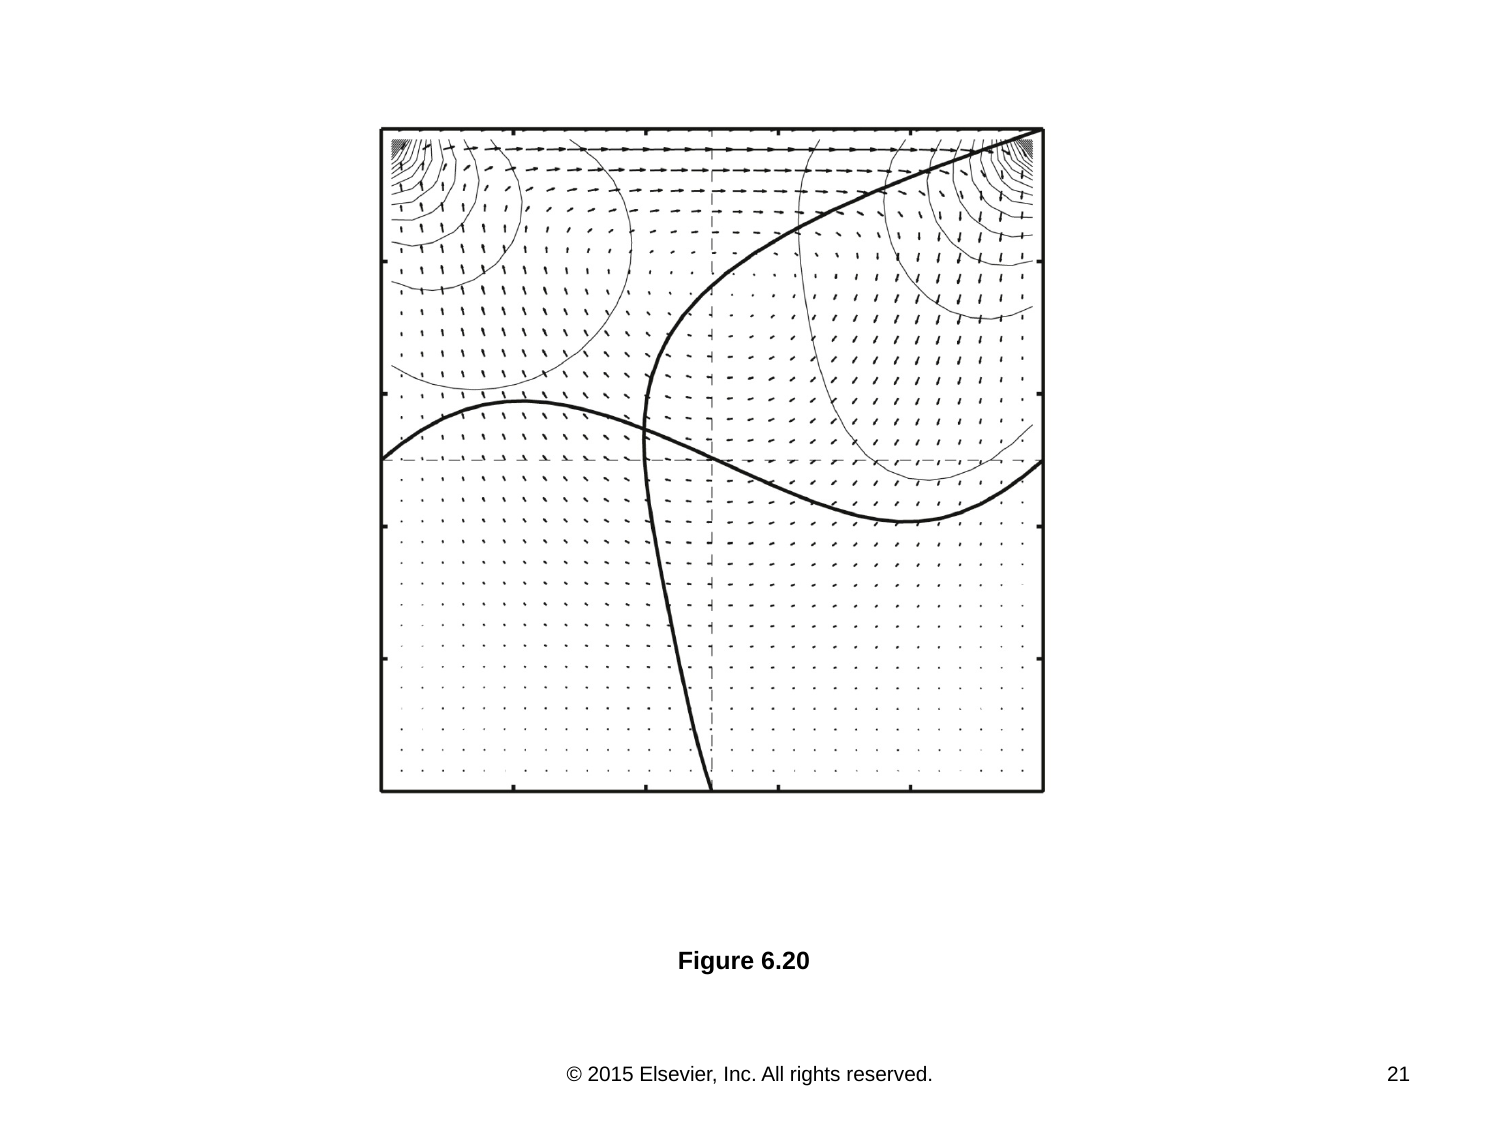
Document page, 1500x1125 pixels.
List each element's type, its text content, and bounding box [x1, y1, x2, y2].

picture [374, 122, 1051, 798]
text_box Figure 6.20 [663, 937, 833, 983]
footer © 2015 Elsevier, Inc. All rights reserved. [512, 1042, 988, 1103]
slide_number 21 [1074, 1042, 1425, 1103]
